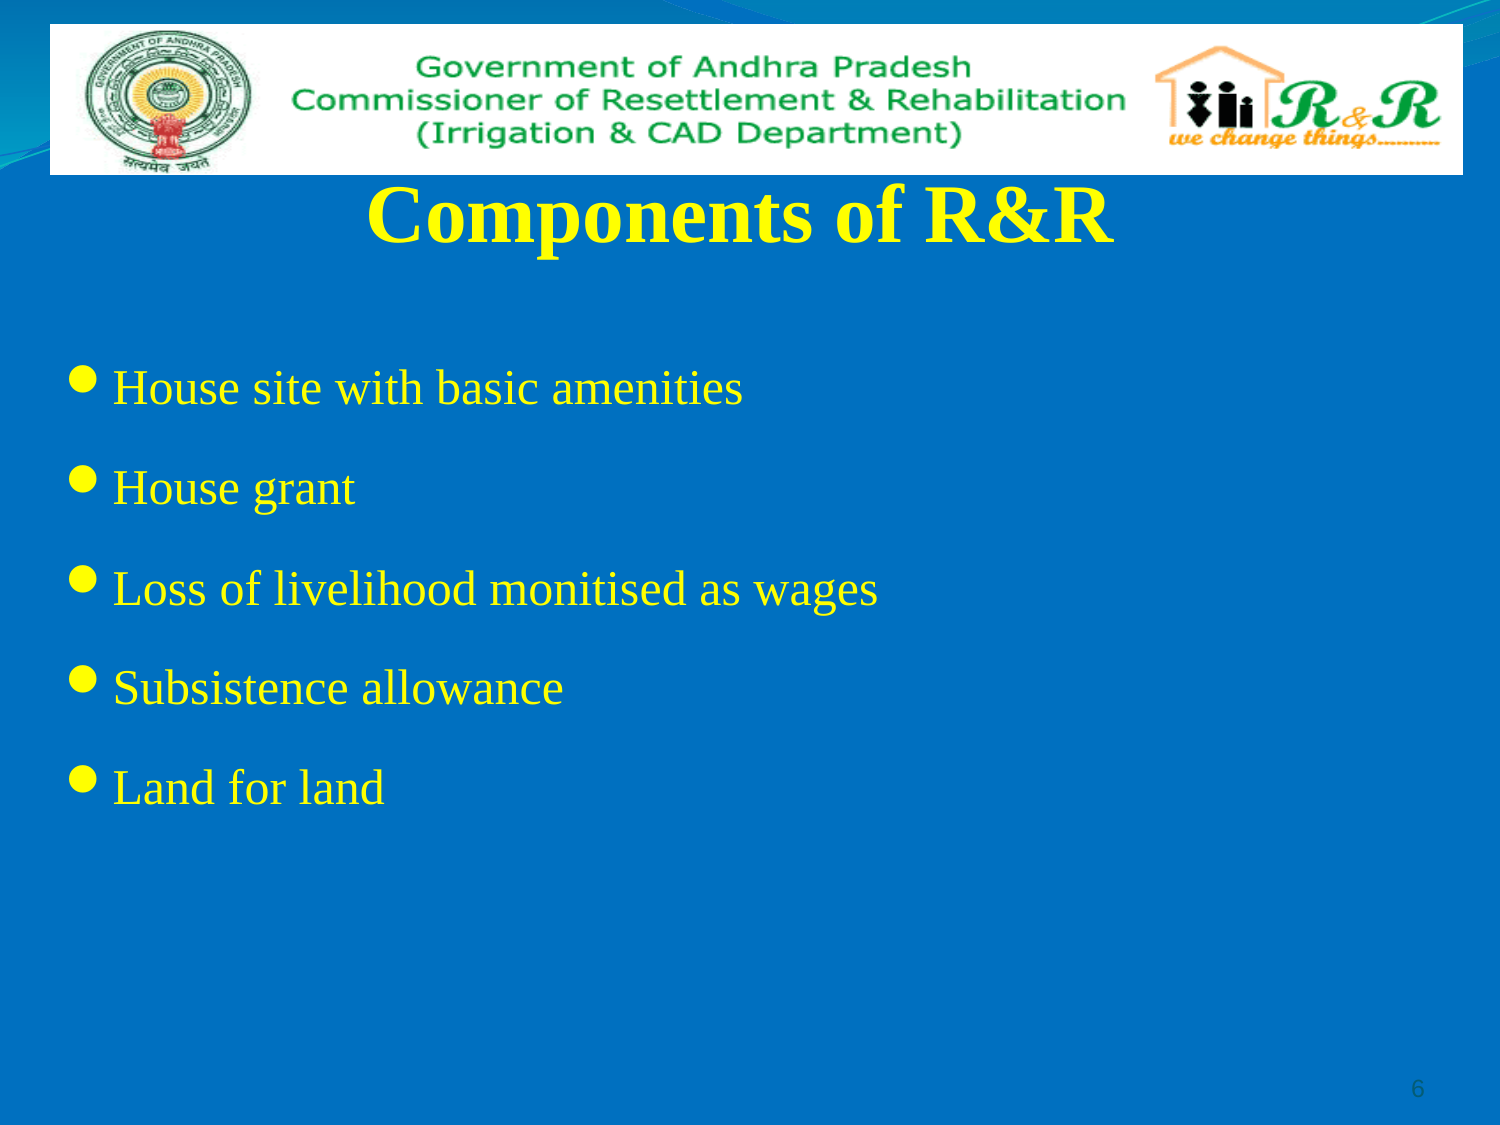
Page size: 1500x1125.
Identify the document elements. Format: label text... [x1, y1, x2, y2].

title Components of R&R [74, 188, 1426, 260]
picture [49, 24, 1463, 176]
slide_number 6 [1299, 1042, 1425, 1103]
list House site with basic amenities House grant Loss of livelihood monitised as wages Subsistence allowance Land for land [49, 317, 1426, 1038]
